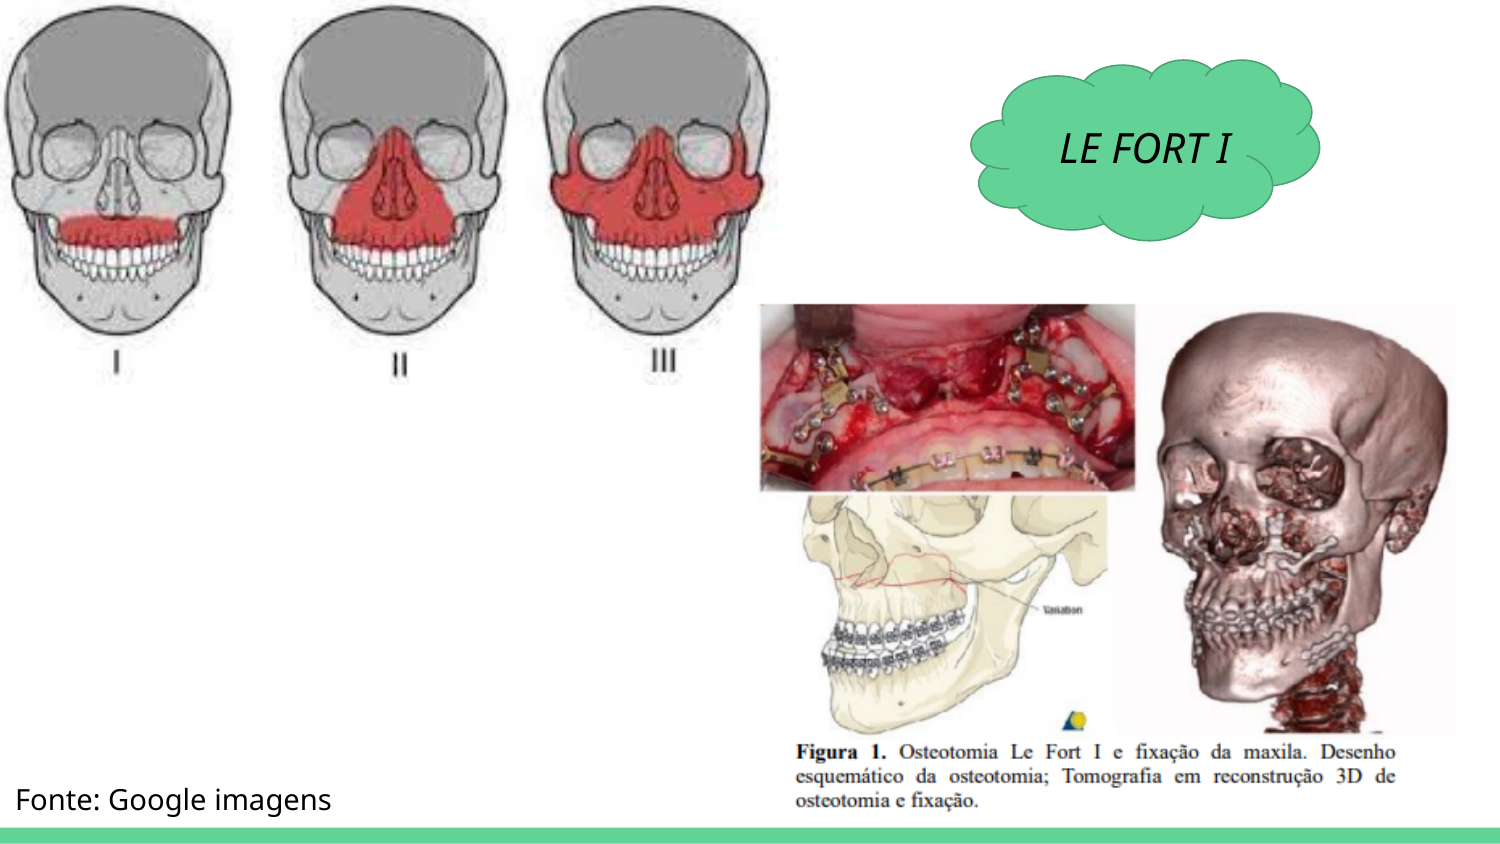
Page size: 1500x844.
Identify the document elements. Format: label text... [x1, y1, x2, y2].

picture [0, 0, 1500, 820]
text_box Fonte: Google imagens [0, 766, 362, 832]
text_box LE FORT I [1044, 107, 1443, 188]
text_box [970, 60, 1312, 241]
